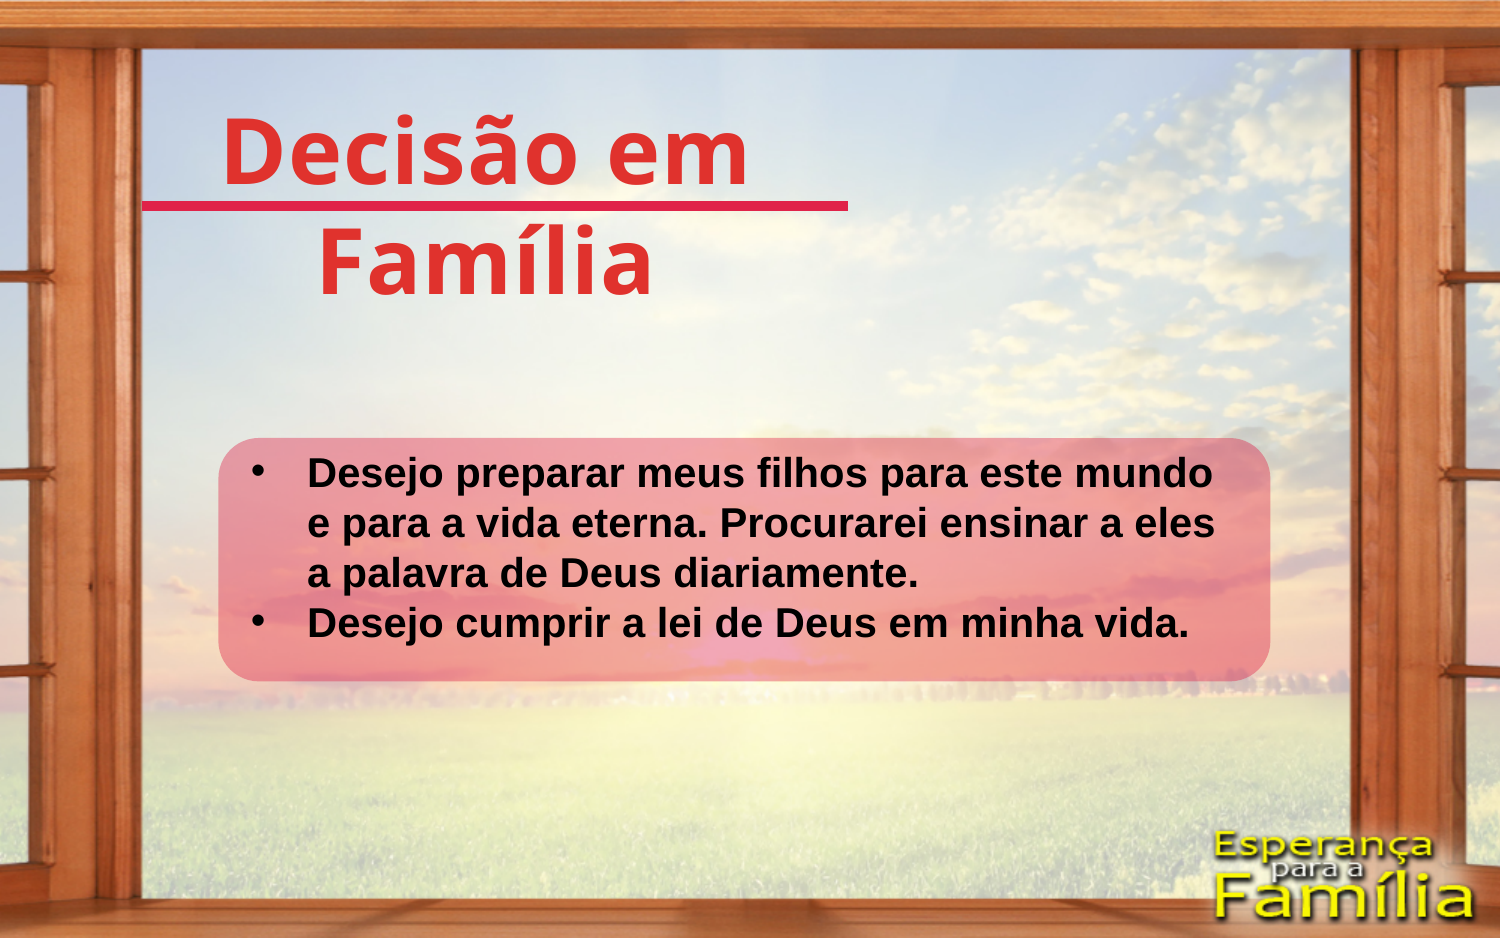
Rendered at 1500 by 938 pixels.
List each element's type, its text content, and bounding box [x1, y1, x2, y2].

text_box Desejo preparar meus filhos para este mundo e para a vida eterna. Procurarei ensinar a eles a palavra de Deus diariamente. Desejo cumprir a lei de Deus em minha vida. [236, 437, 1253, 653]
text_box [216, 442, 1273, 684]
picture [0, 0, 1500, 938]
text_box Decisão em Família [0, 85, 973, 320]
